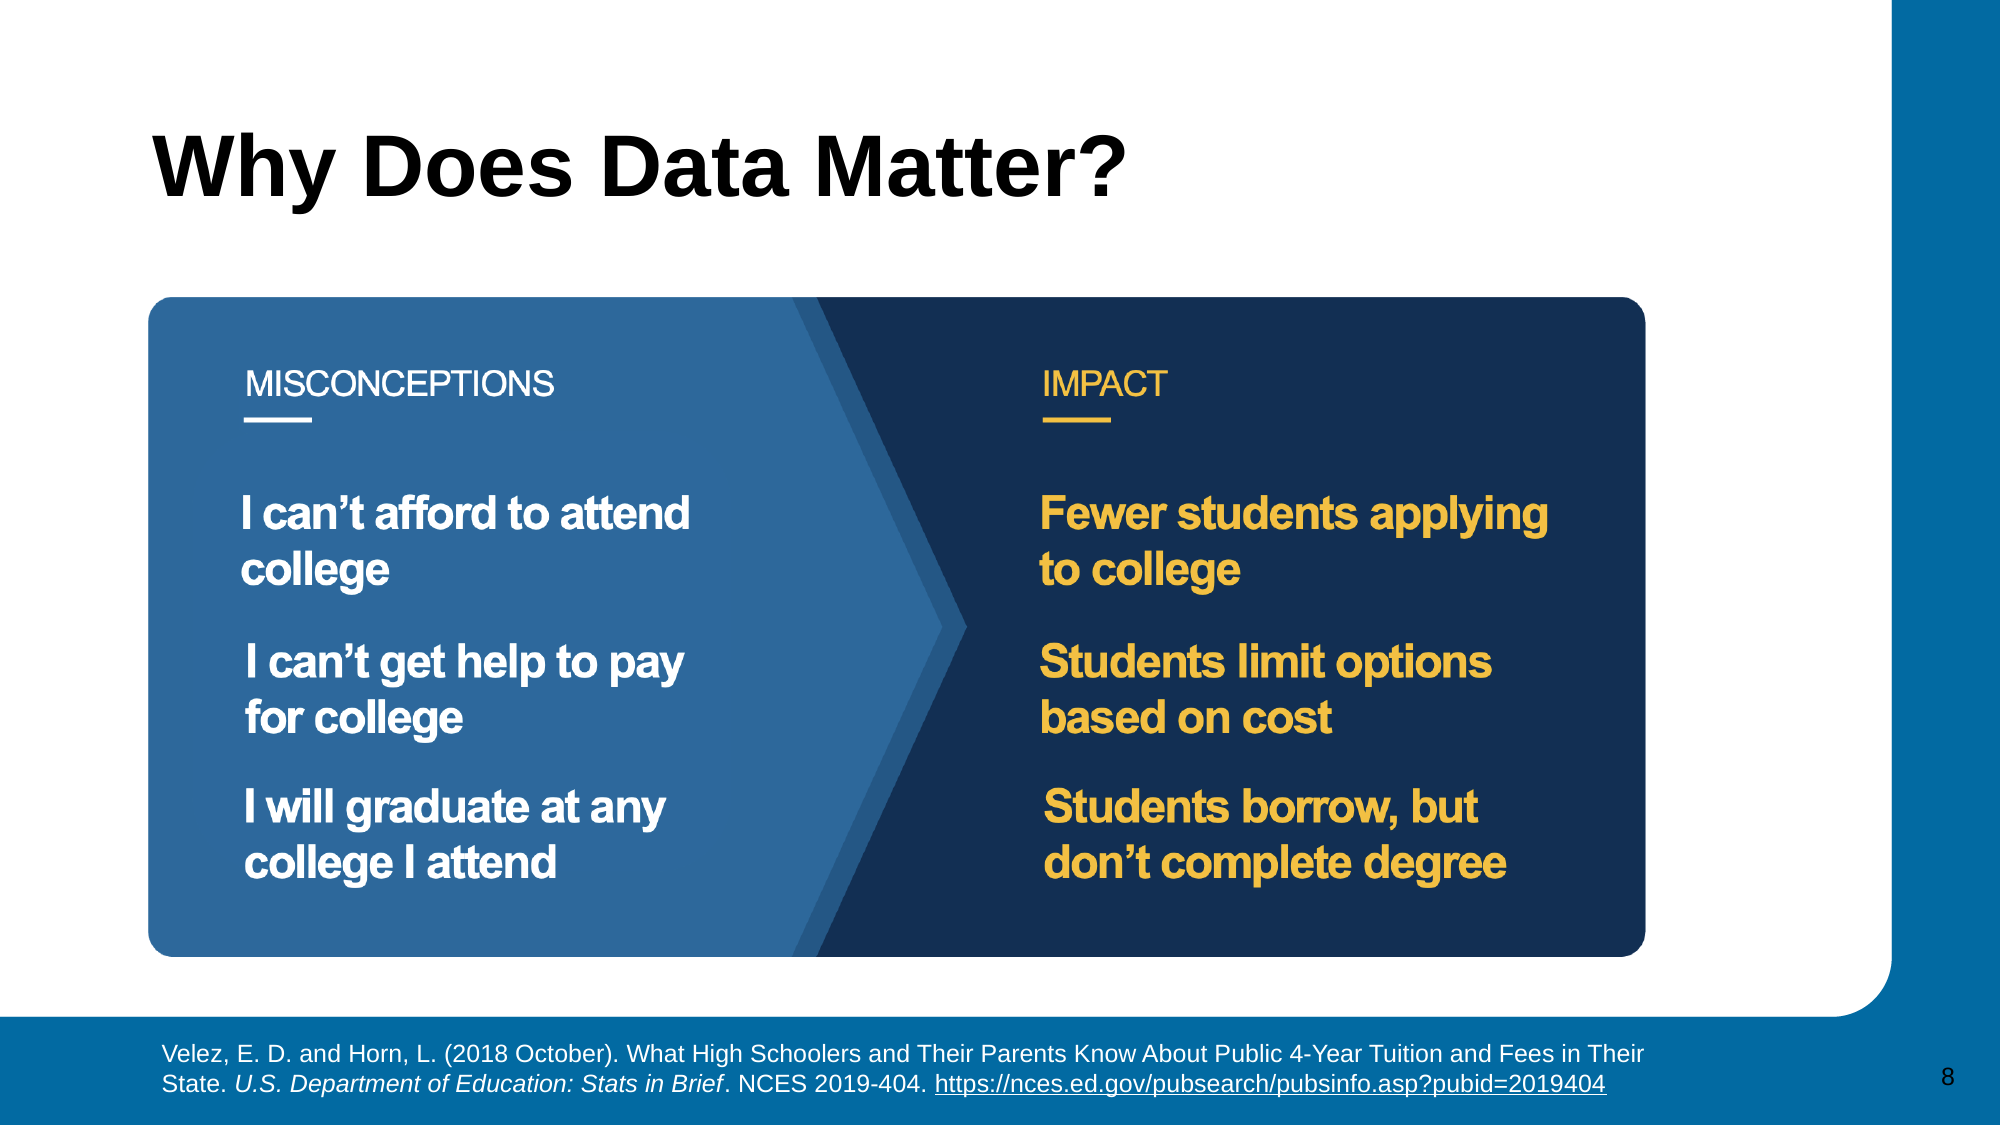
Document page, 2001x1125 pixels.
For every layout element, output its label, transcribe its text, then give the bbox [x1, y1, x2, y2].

slide_number 8 [1550, 1064, 2000, 1125]
text_box Velez, E. D. and Horn, L. (2018 October). What High Schoolers and Their Parents Know About Public 4-Year Tuition and Fees in Their State. U.S. Department of Education: Stats in Brief. NCES 2019-404. https://nces.ed.gov/pubsearch/pubsinfo.asp?pubid=2019404 [146, 1029, 1687, 1105]
title Why Does Data Matter? [137, 59, 1757, 278]
picture [0, 0, 2000, 1125]
